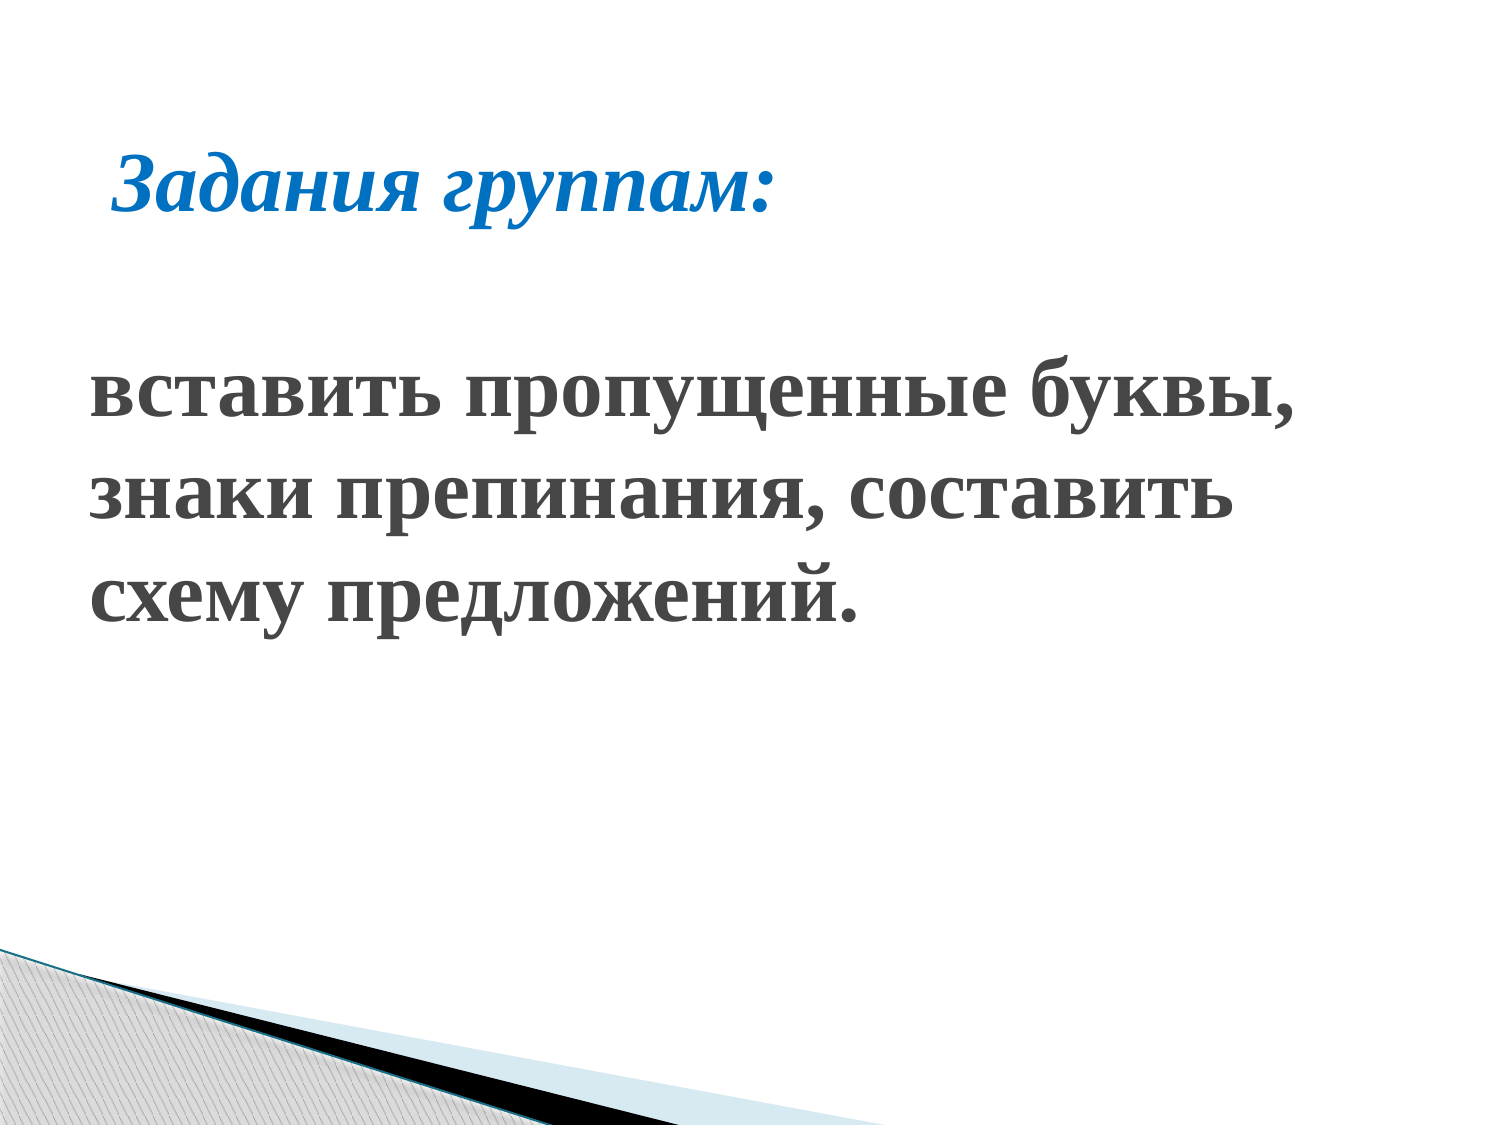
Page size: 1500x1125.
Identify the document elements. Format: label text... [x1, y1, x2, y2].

title Задания группам: вставить пропущенные буквы, знаки препинания, составить схему предложений. [75, 115, 1425, 752]
